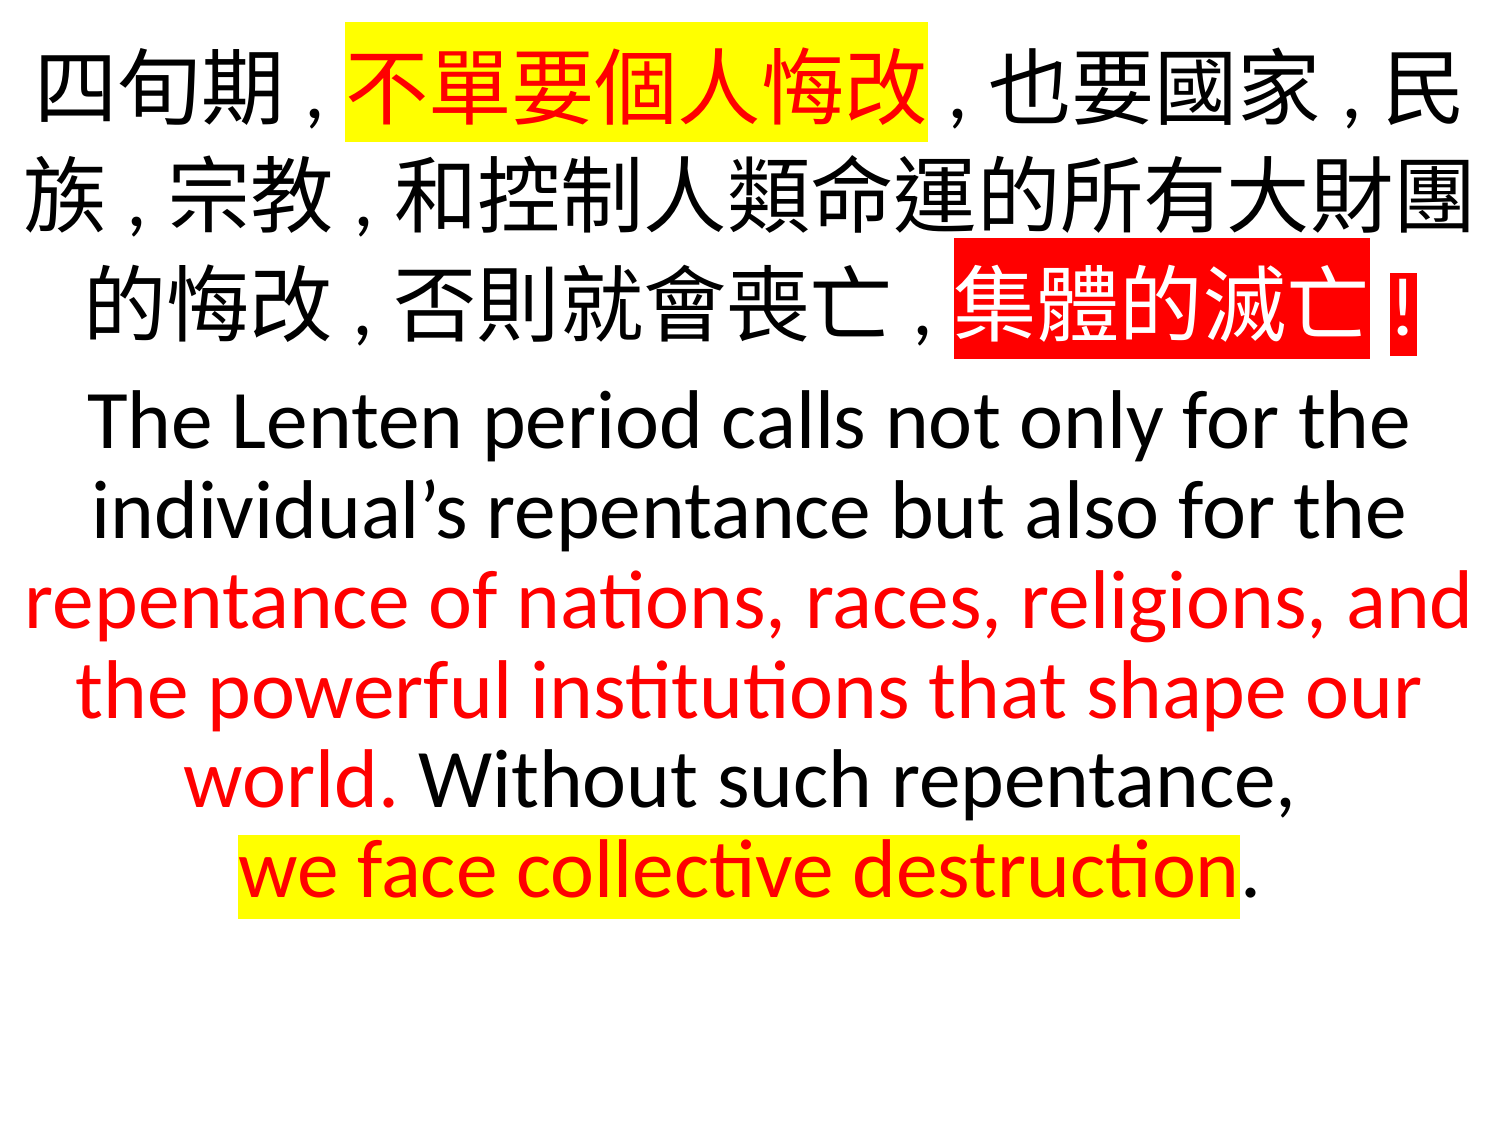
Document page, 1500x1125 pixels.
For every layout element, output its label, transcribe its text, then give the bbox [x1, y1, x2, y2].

subtitle 四旬期,不單要個人悔改,也要國家,民族,宗教,和控制人類命運的所有大財團的悔改,否則就會喪亡,集體的滅亡! The Lenten period calls not only for the individual’s repentance but also for the repentance of nations, races, religions, and the powerful institutions that shape our world. Without such repentance, we face collective destruction. [0, 19, 1500, 1094]
